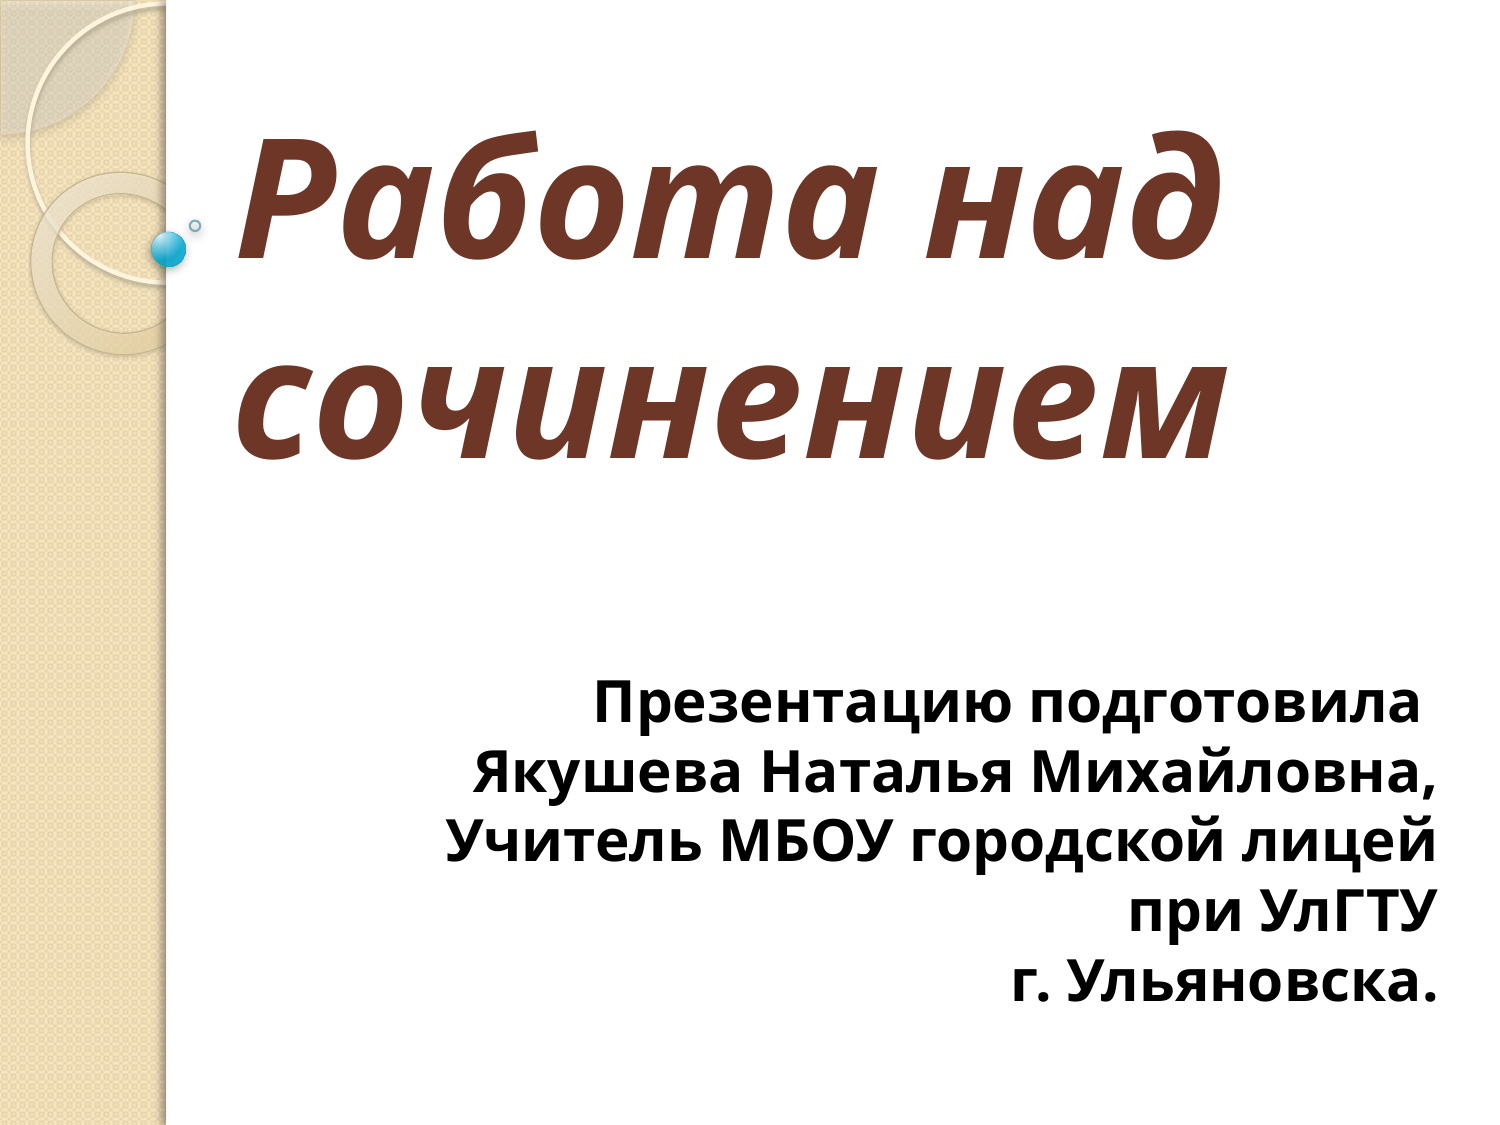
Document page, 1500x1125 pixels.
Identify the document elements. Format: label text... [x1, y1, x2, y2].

title Работа над сочинением [46, 257, 1415, 500]
text_box Презентацию подготовила Якушева Наталья Михайловна, Учитель МБОУ городской лицей при УлГТУ г. Ульяновска. [410, 656, 1454, 1021]
